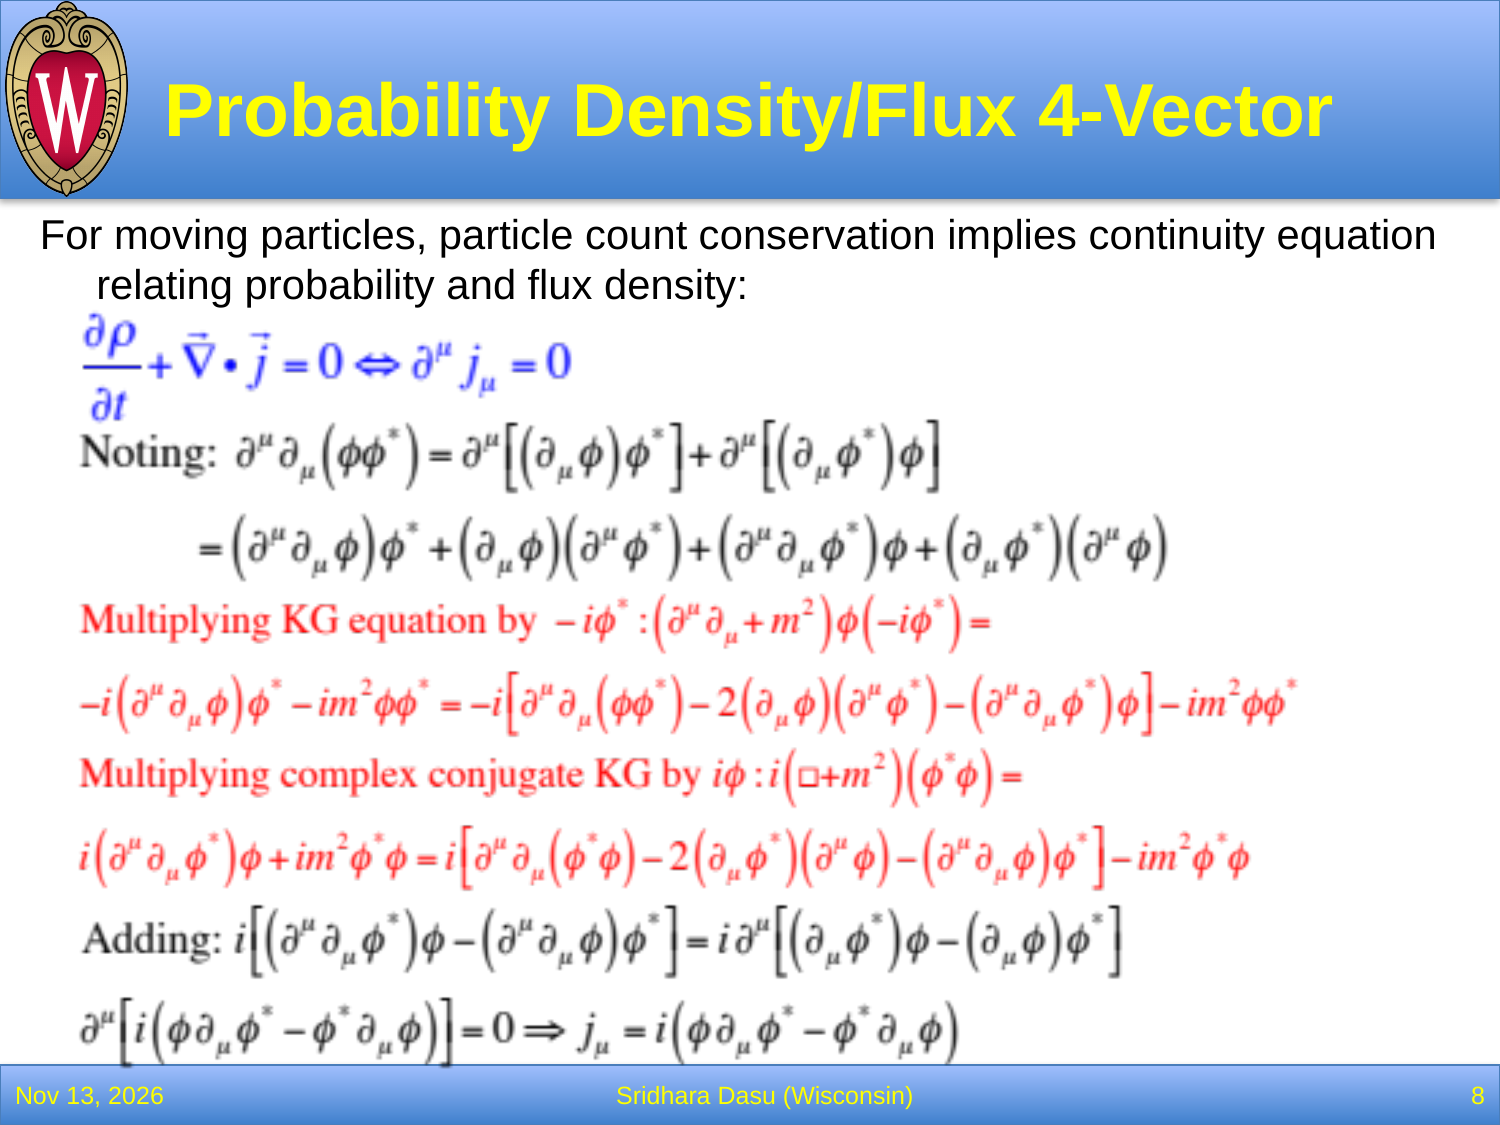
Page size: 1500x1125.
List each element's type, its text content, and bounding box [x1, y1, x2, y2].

footer Sridhara Dasu (Wisconsin) [205, 1065, 1325, 1125]
picture [5, 1, 128, 197]
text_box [74, 299, 576, 411]
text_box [74, 587, 1301, 743]
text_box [74, 741, 1257, 897]
slide_number 2-Feb-22 [0, 1065, 205, 1125]
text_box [74, 903, 1126, 1072]
list For moving particles, particle count conservation implies continuity equation relating probability and flux density: [24, 199, 1476, 1013]
slide_number 8 [1325, 1065, 1500, 1125]
title Probability Density/Flux 4-Vector [74, 12, 1426, 199]
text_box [74, 412, 1172, 588]
